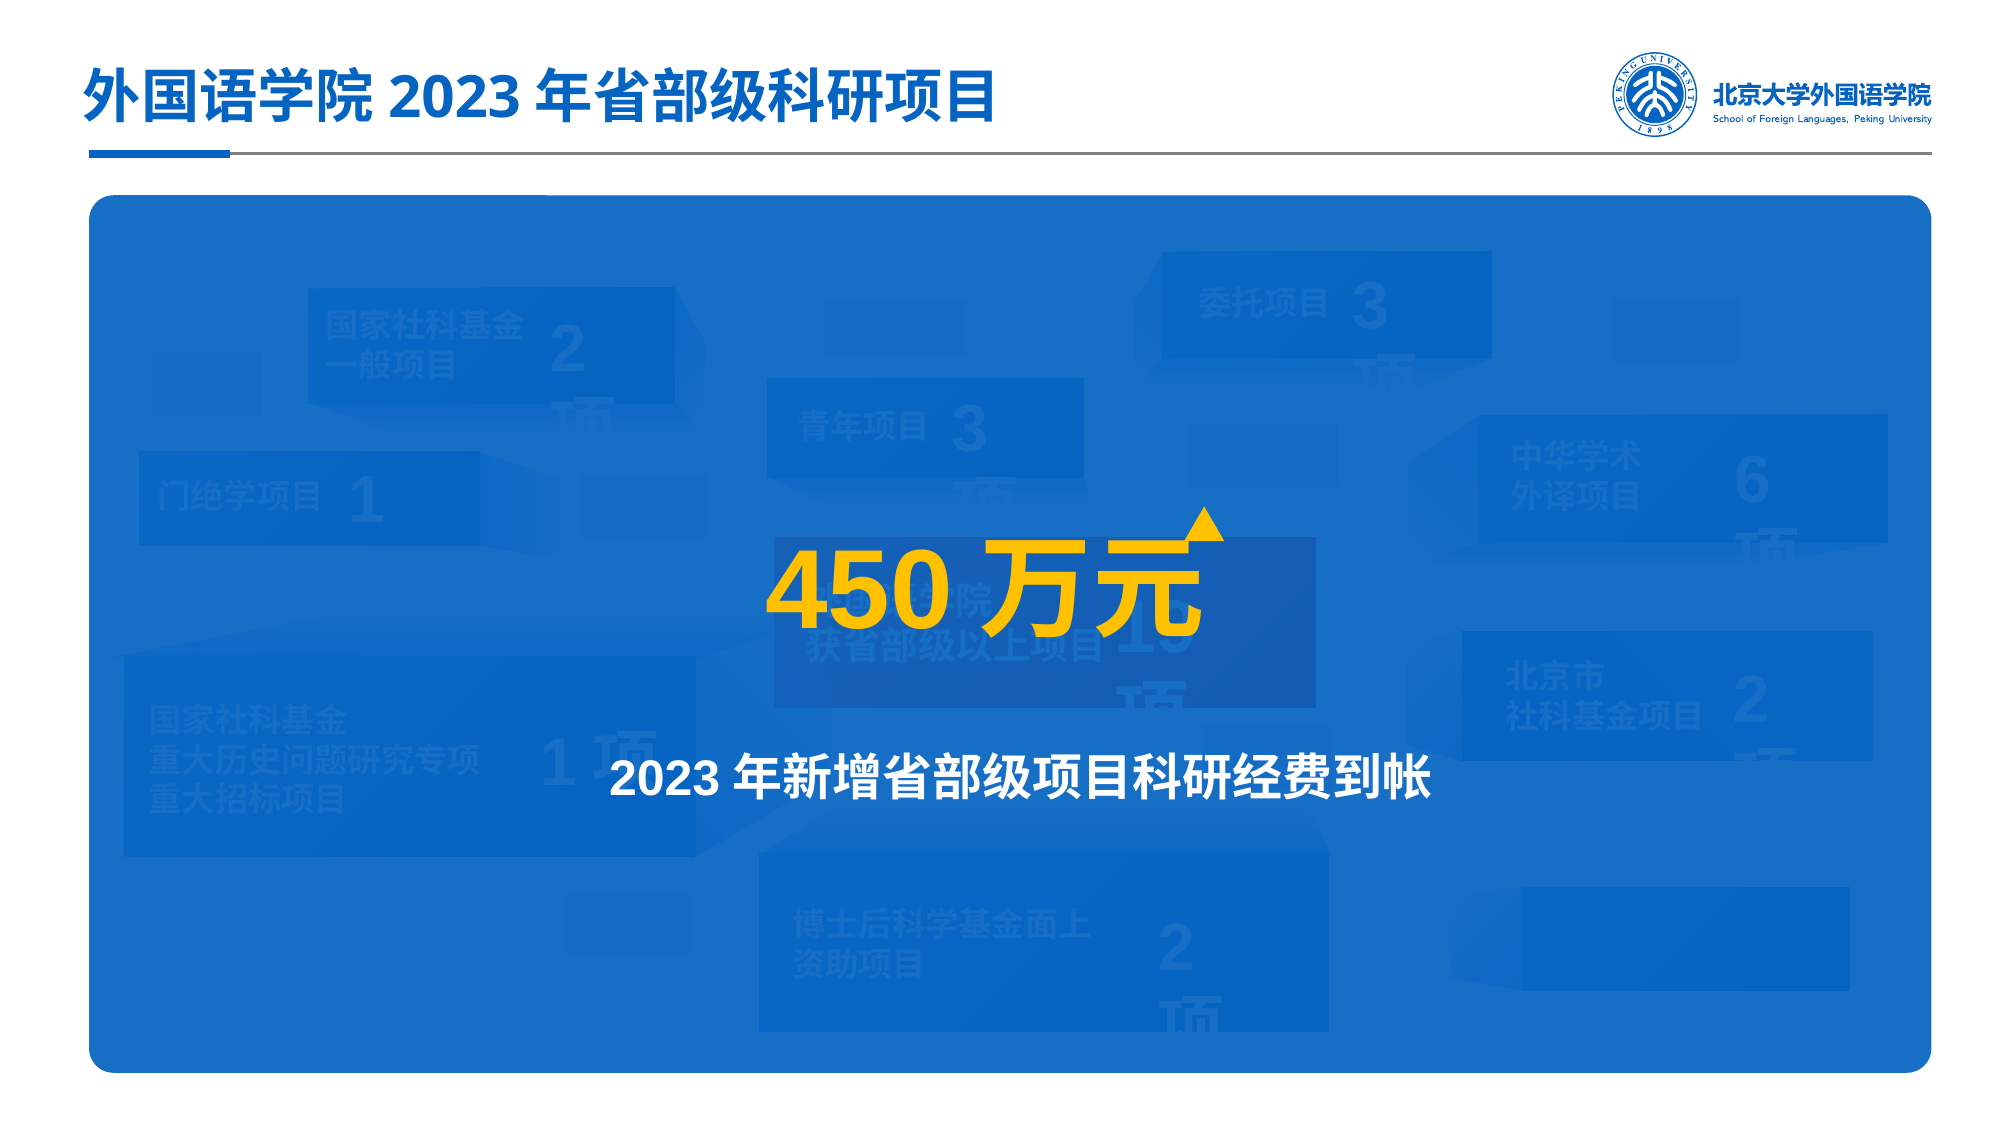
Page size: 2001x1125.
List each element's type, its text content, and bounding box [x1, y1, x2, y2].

text_box 外国语学院2023年省部级科研项目 [68, 51, 1299, 137]
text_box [1612, 52, 1932, 138]
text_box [89, 195, 1932, 1073]
